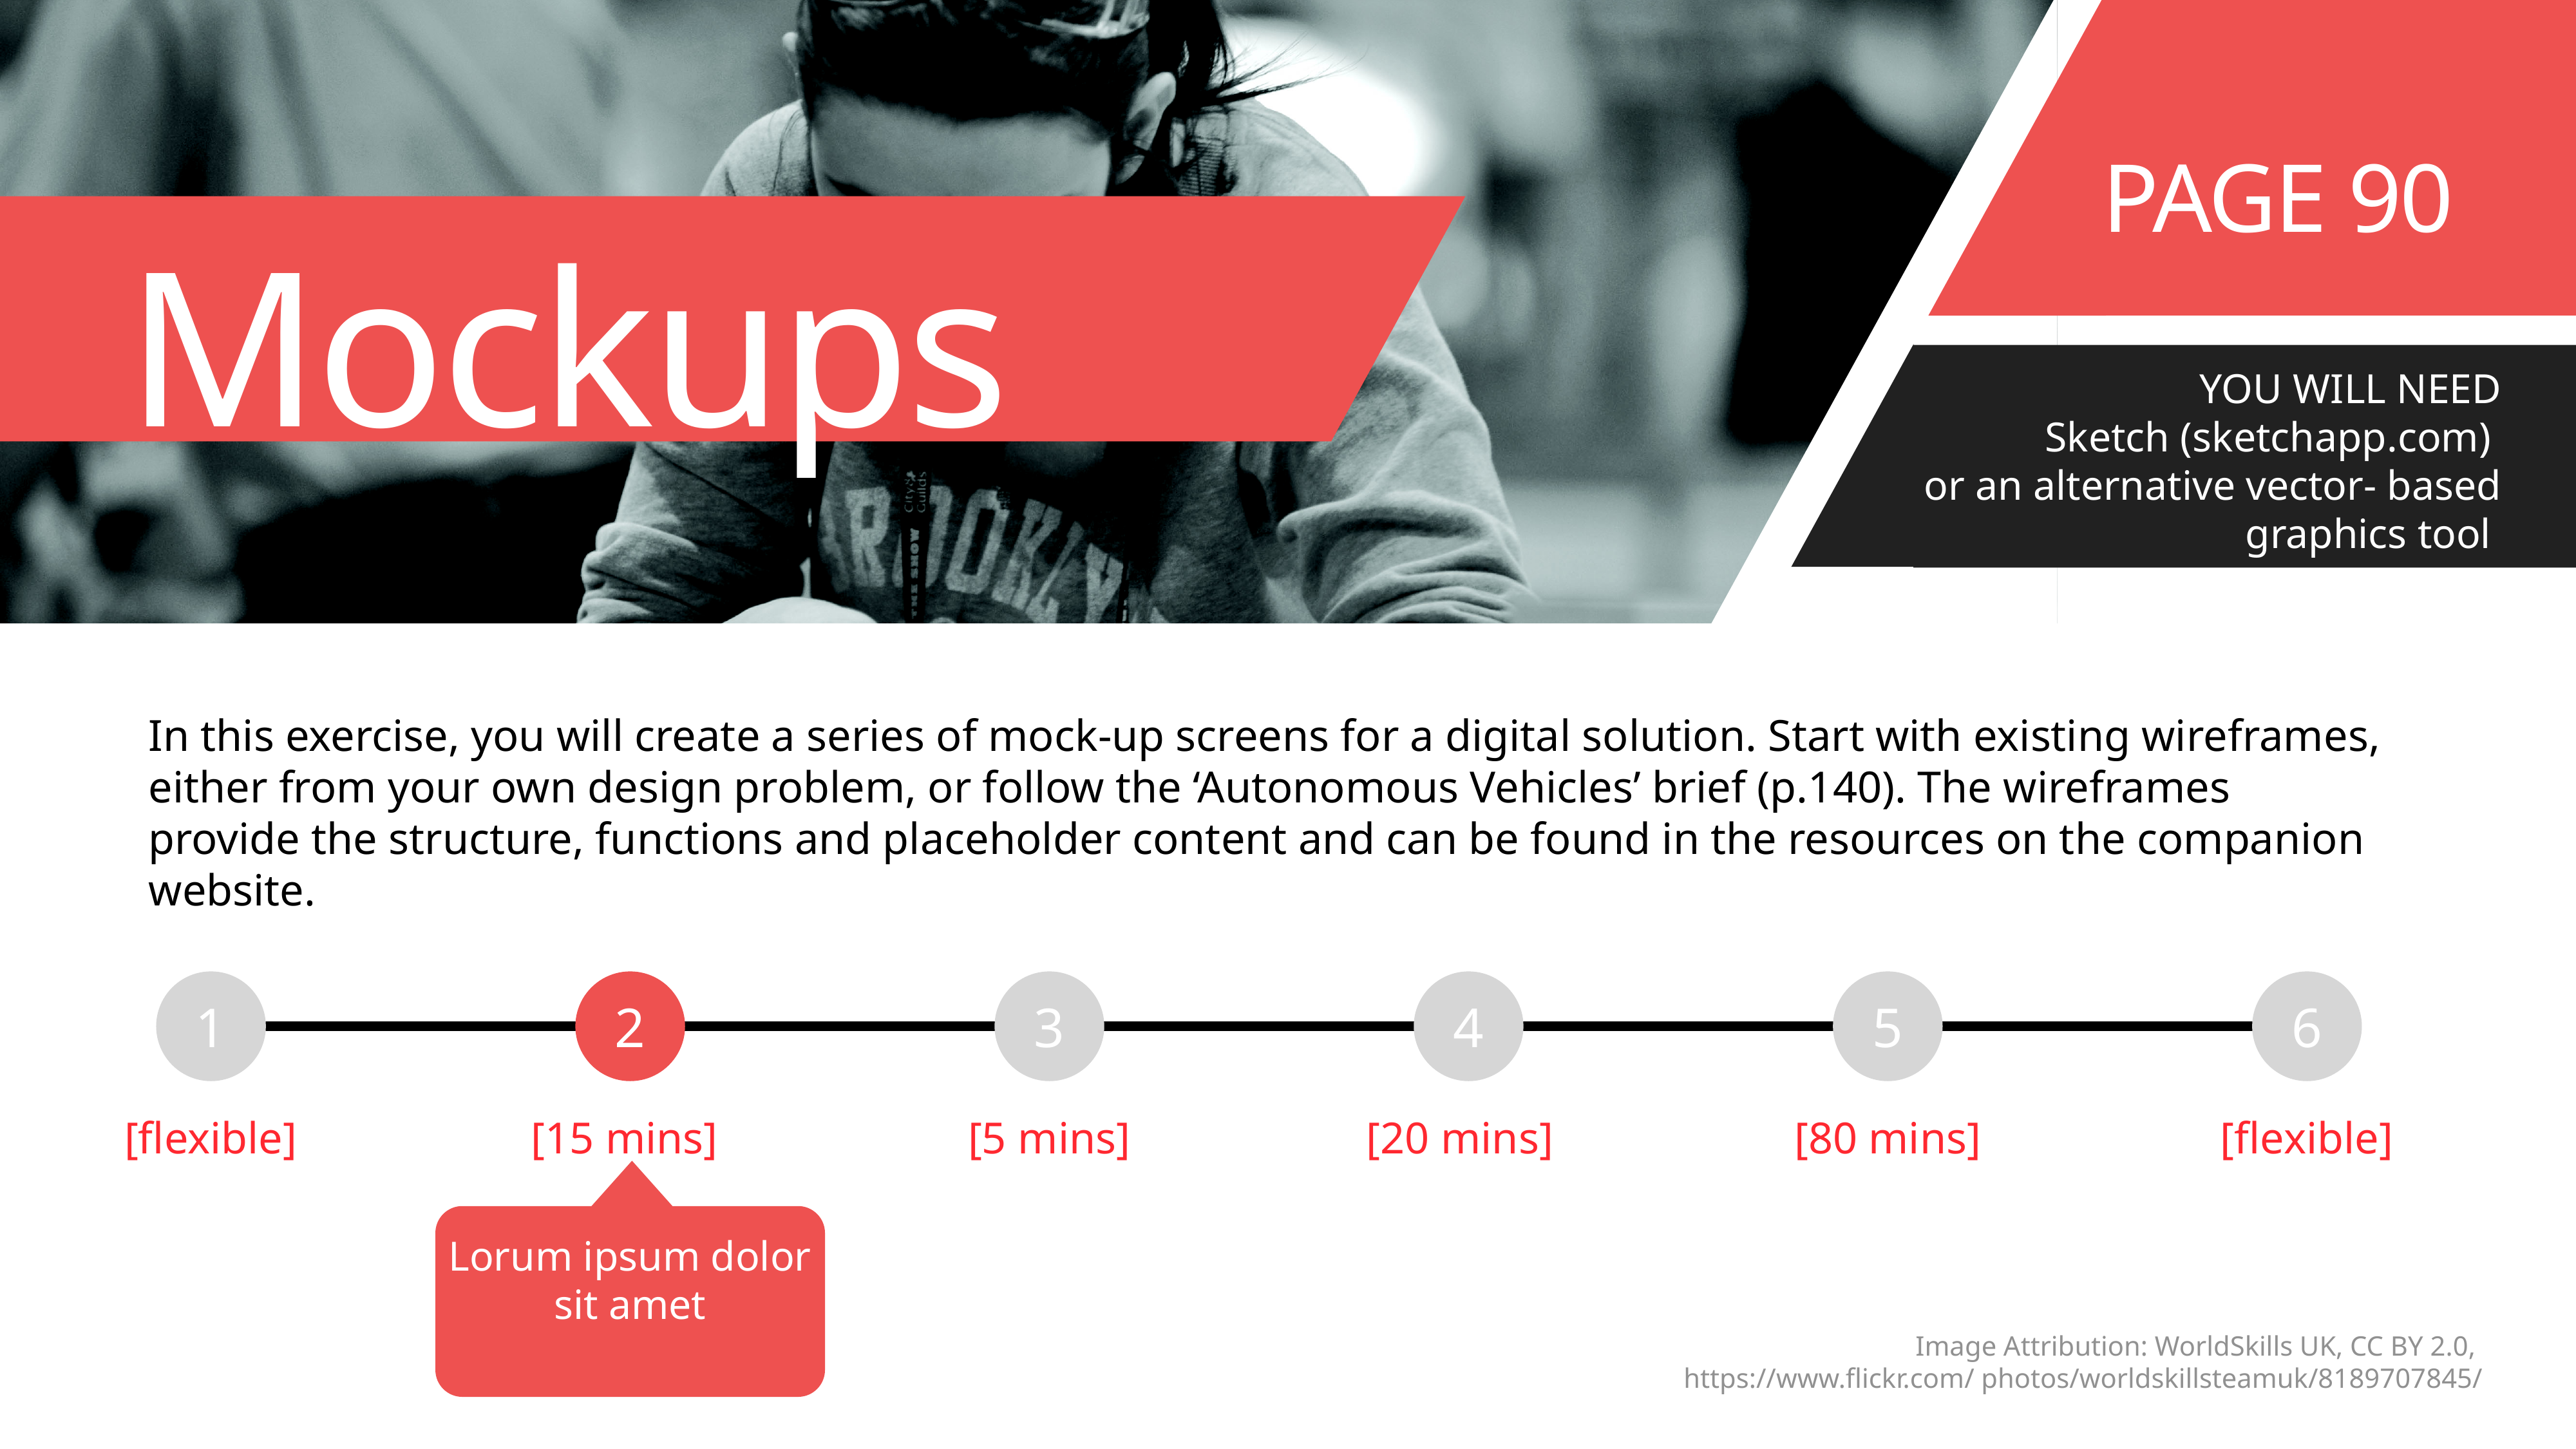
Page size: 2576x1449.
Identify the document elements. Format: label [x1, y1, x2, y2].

text_box [0, 0, 2576, 1401]
